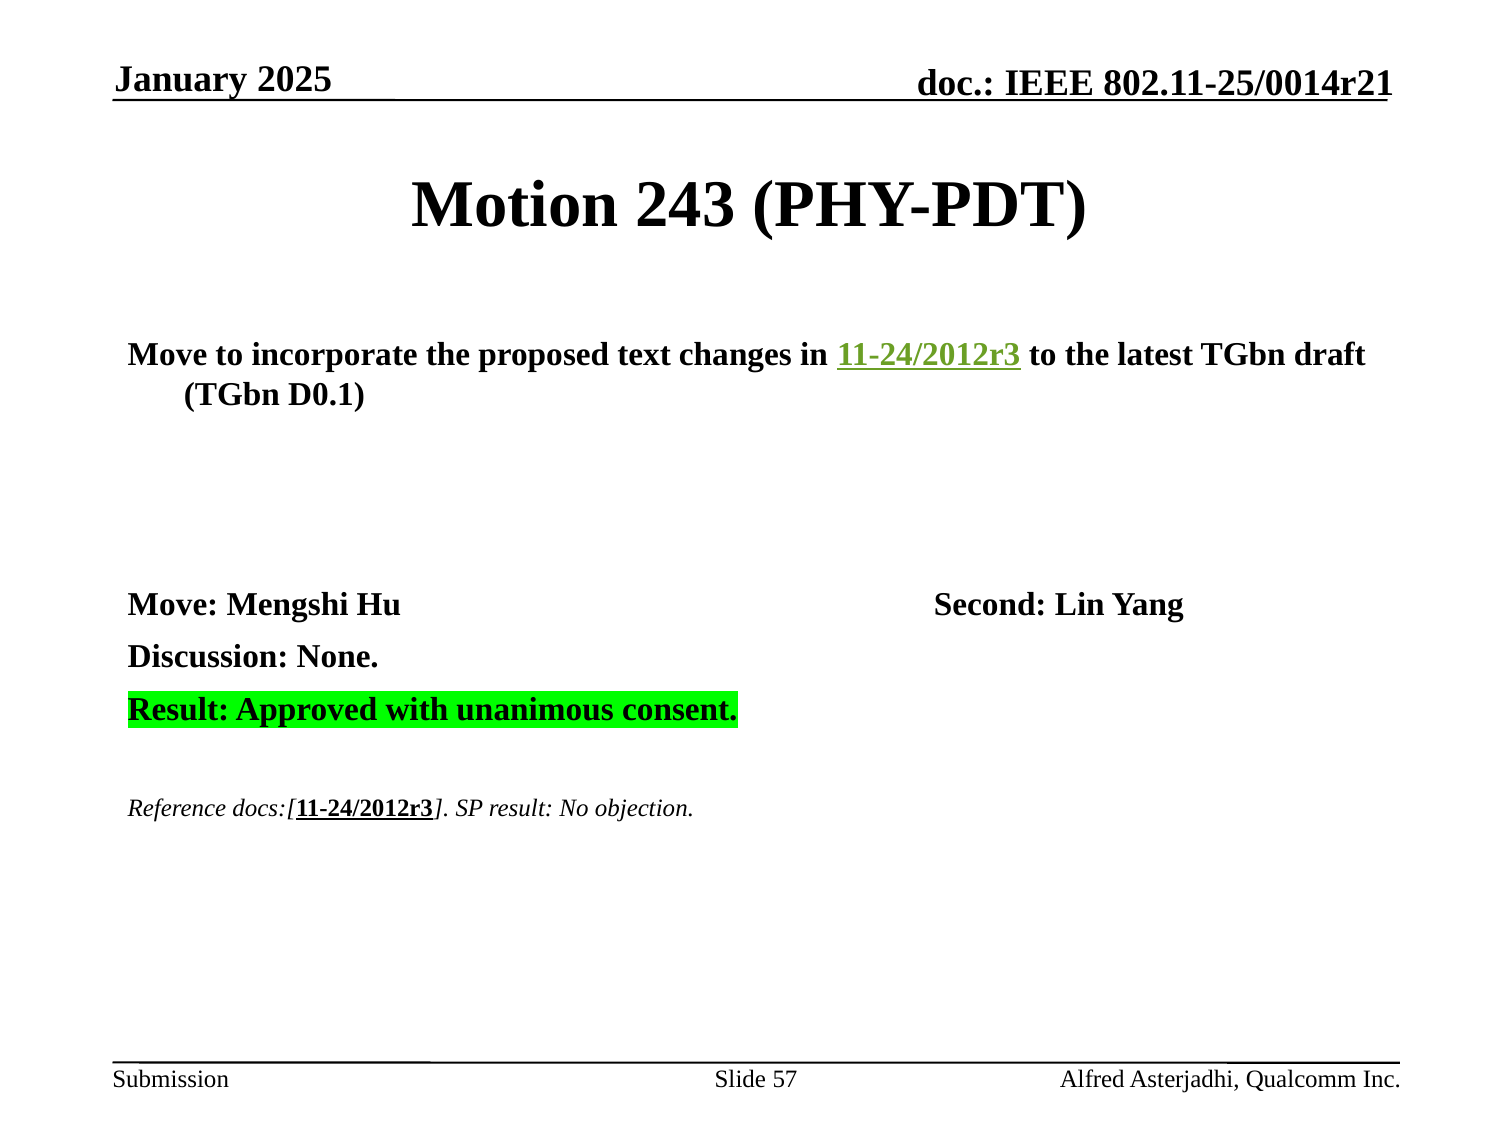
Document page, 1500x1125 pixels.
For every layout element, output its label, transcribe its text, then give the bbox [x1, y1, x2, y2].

footer Alfred Asterjadhi, Qualcomm Inc. [878, 1061, 1402, 1093]
title Motion 243 (PHY-PDT) [112, 112, 1388, 288]
slide_number Slide 57 [712, 1061, 800, 1123]
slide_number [114, 54, 423, 100]
list Move to incorporate the proposed text changes in 11-24/2012r3 to the latest TGbn draft (TGbn D0.1) Move: Mengshi Hu Second: Lin Yang Discussion: None. Result: Approved with unanimous consent. Reference docs:[11-24/2012r3]. SP result: No objection. [112, 324, 1388, 1000]
